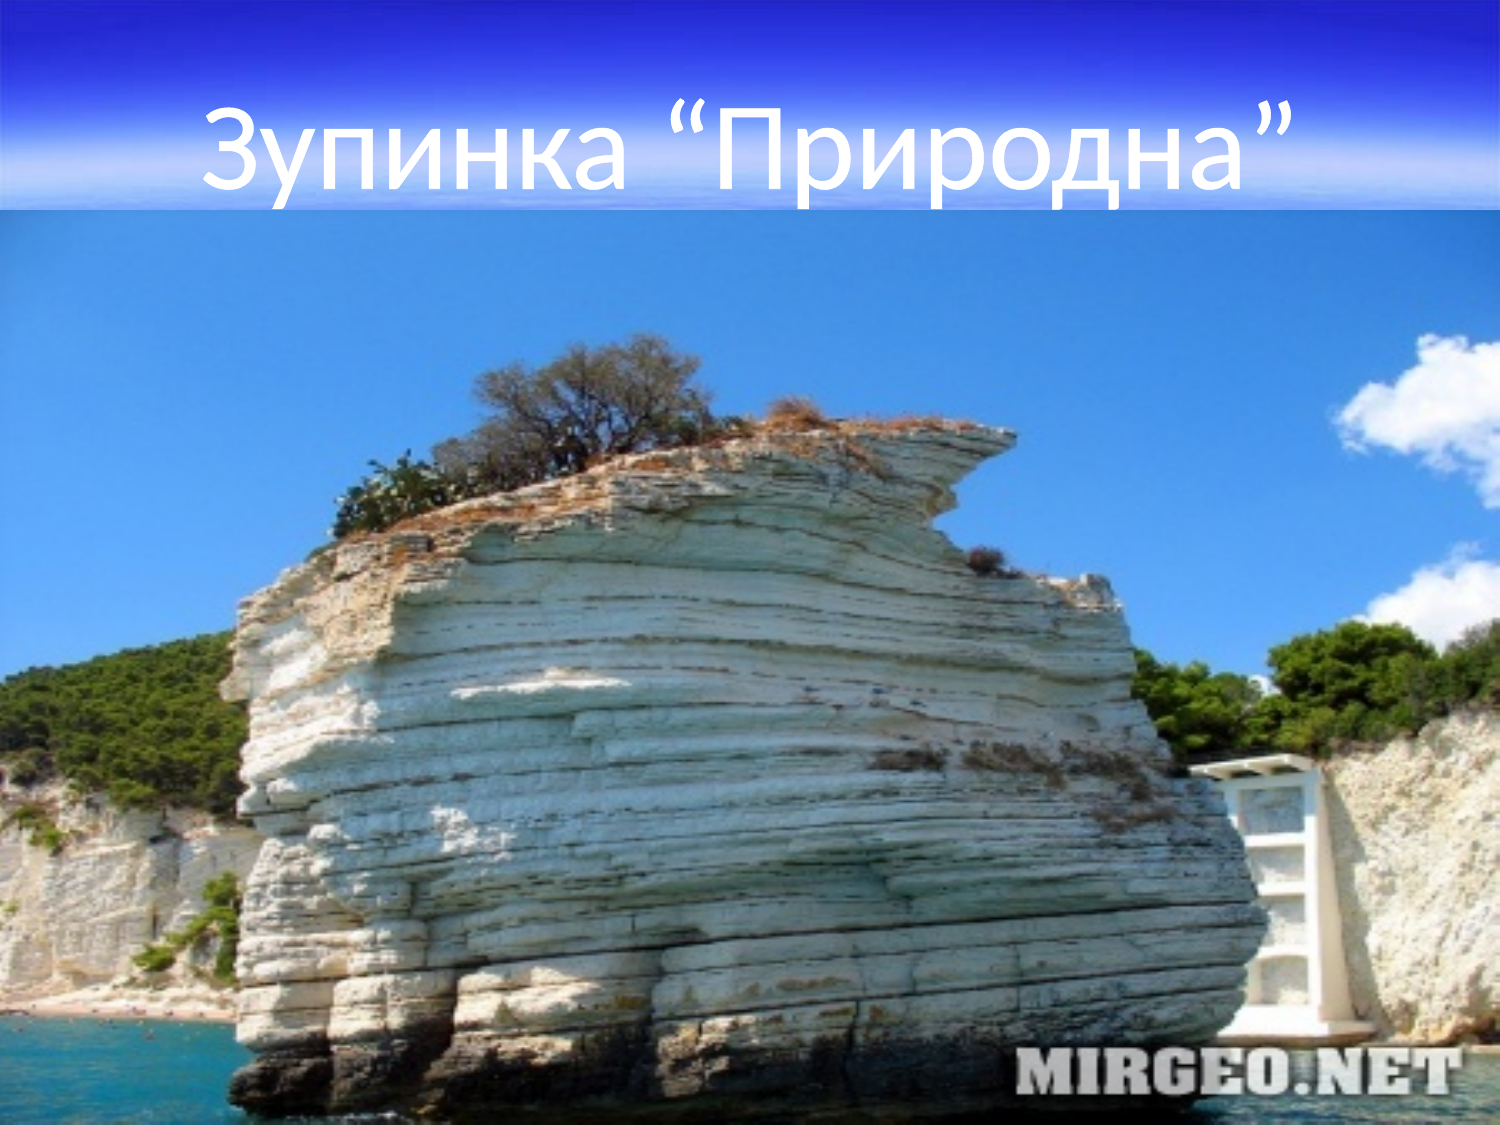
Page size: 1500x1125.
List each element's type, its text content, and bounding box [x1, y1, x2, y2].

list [0, 210, 1500, 1125]
title Зупинка “Природна” [75, 45, 1425, 209]
picture [0, 0, 1500, 210]
